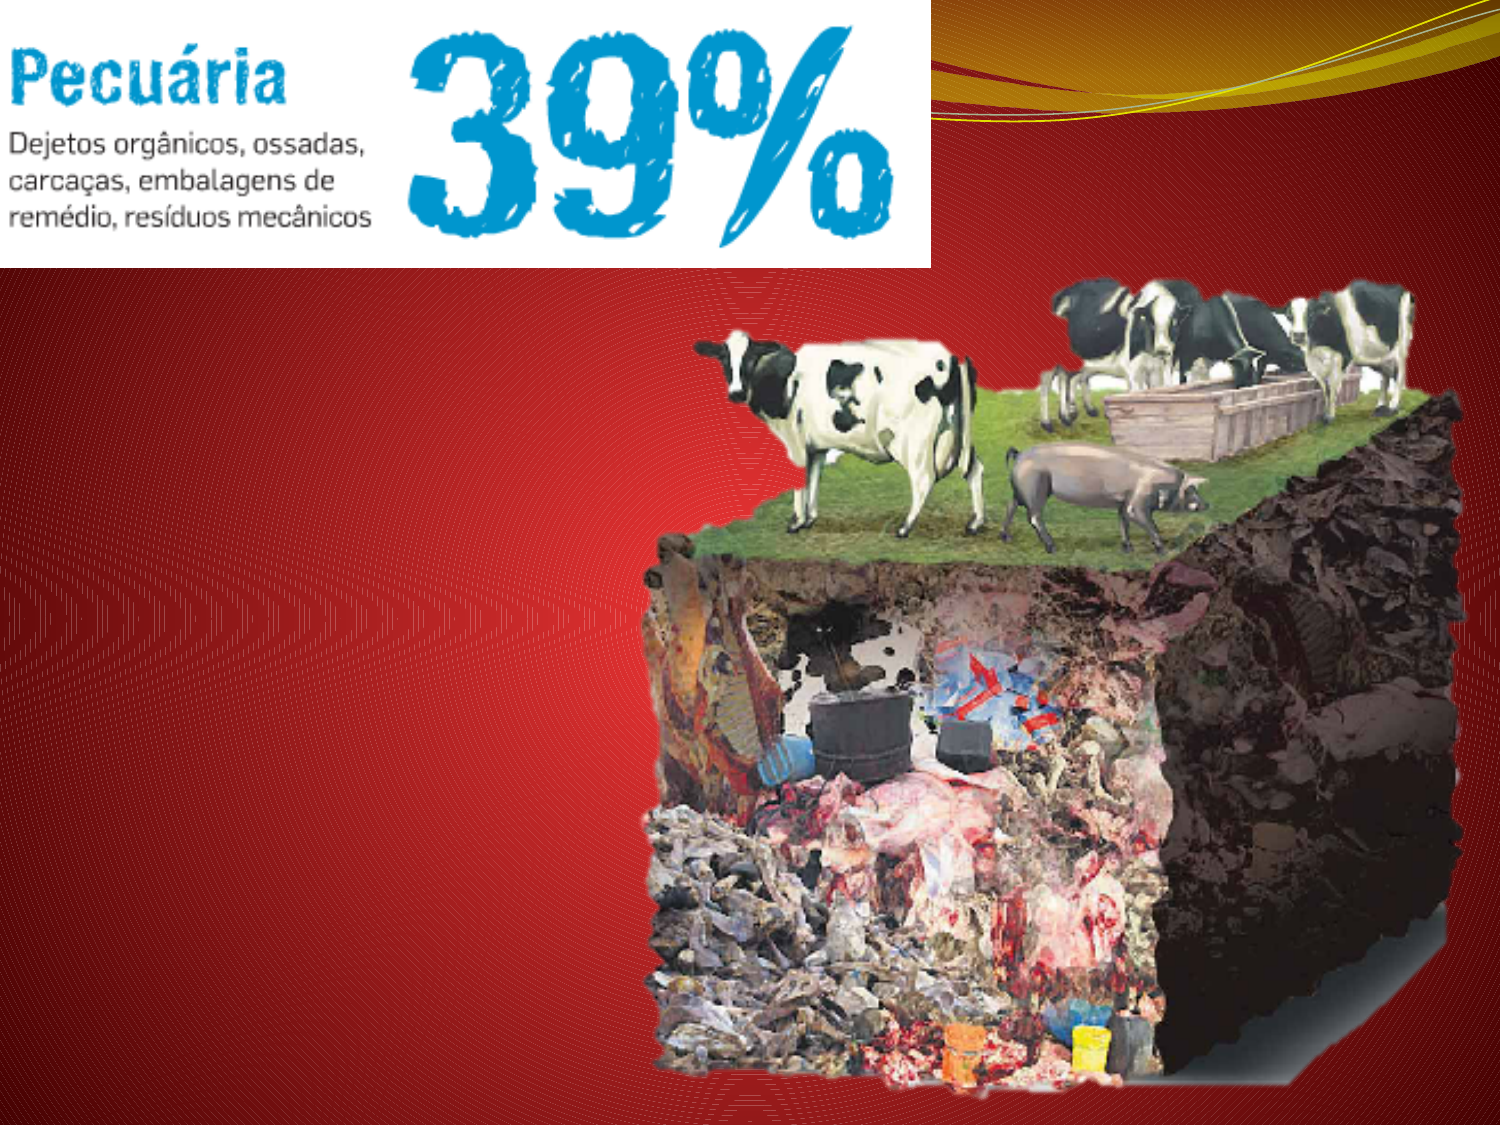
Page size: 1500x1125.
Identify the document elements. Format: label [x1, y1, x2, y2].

picture [0, 0, 932, 268]
picture [623, 231, 1500, 1125]
